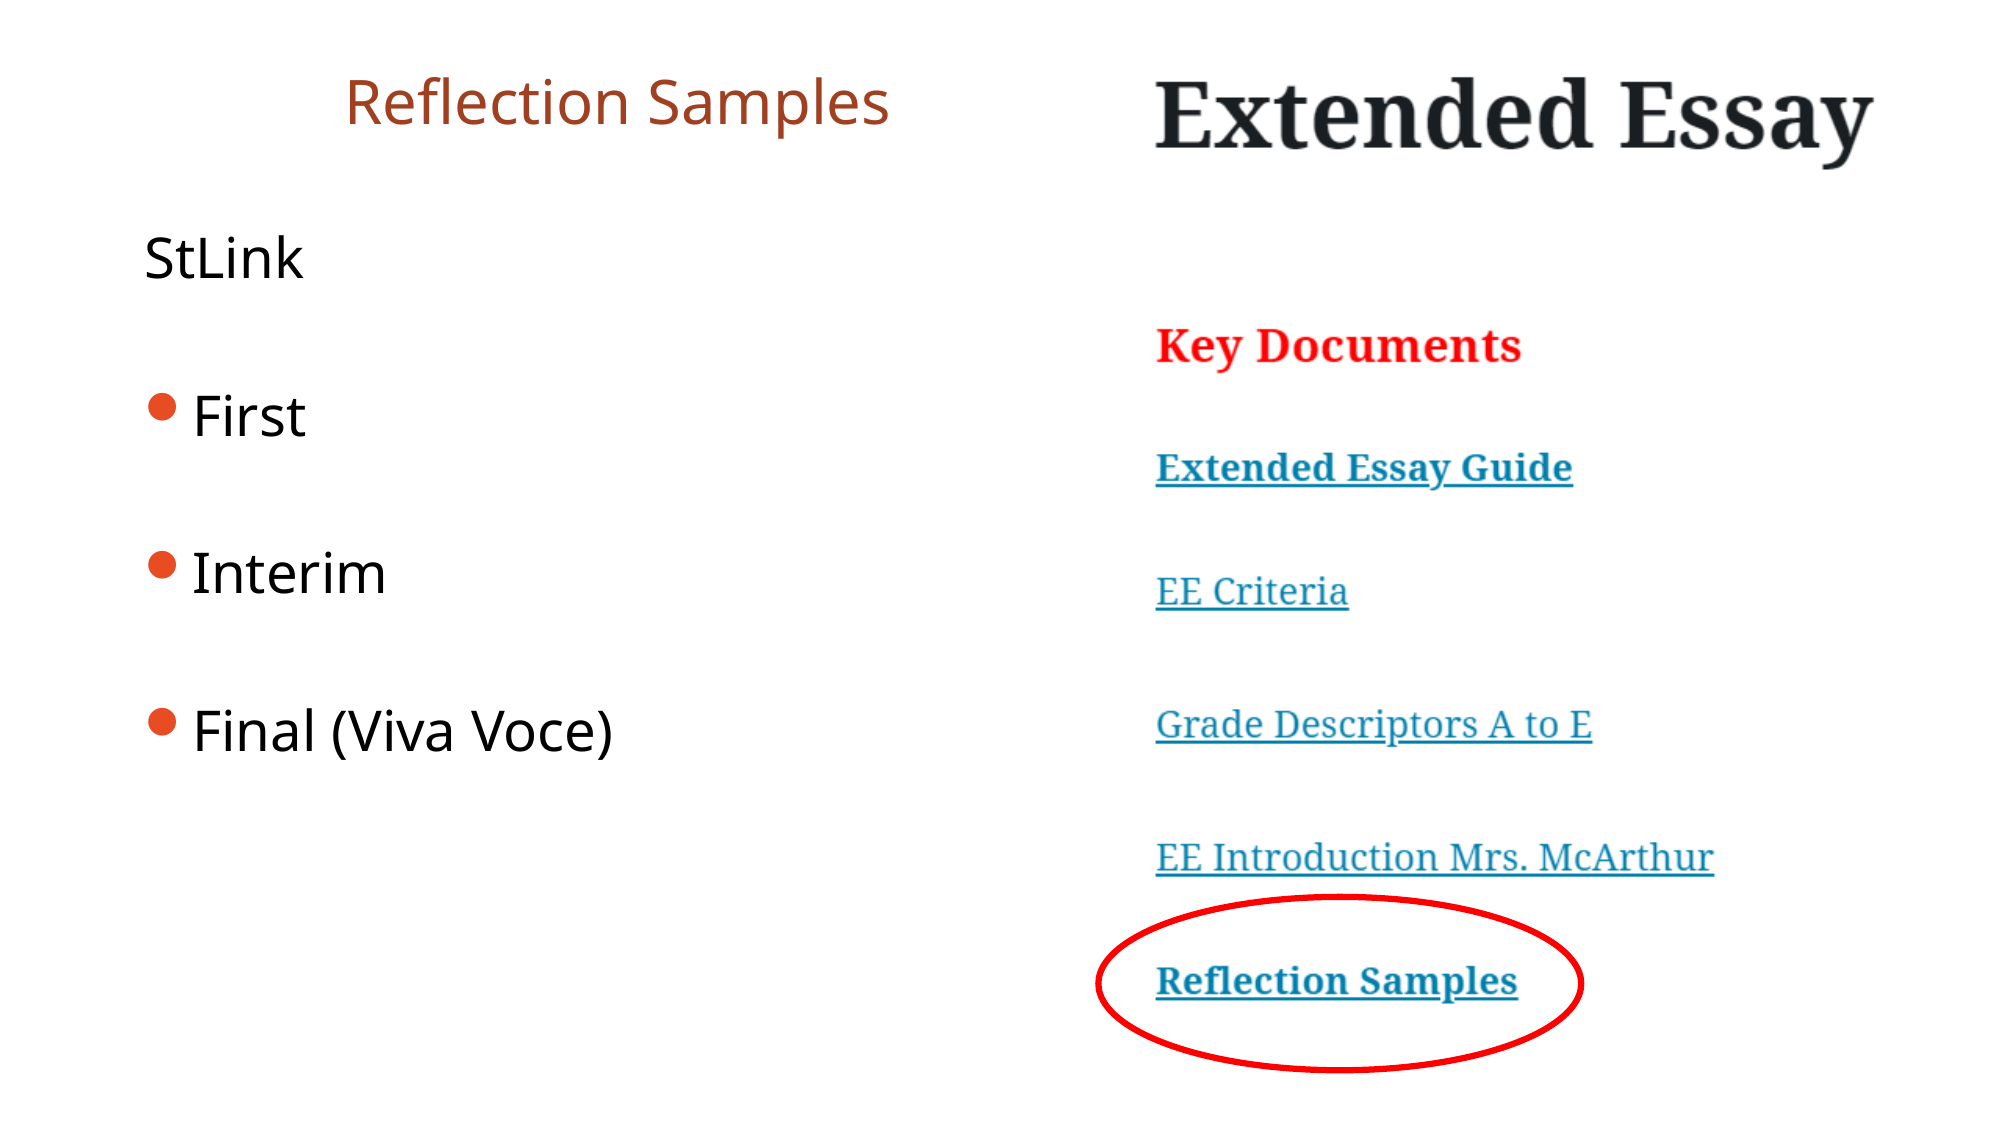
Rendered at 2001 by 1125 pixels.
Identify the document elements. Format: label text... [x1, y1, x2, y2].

title Reflection Samples [66, 37, 1171, 162]
picture [1109, 54, 1910, 1021]
text_box [1137, 1032, 1542, 1072]
text_box [1097, 966, 1102, 1001]
list StLink First Interim Final (Viva Voce) [129, 214, 1102, 938]
